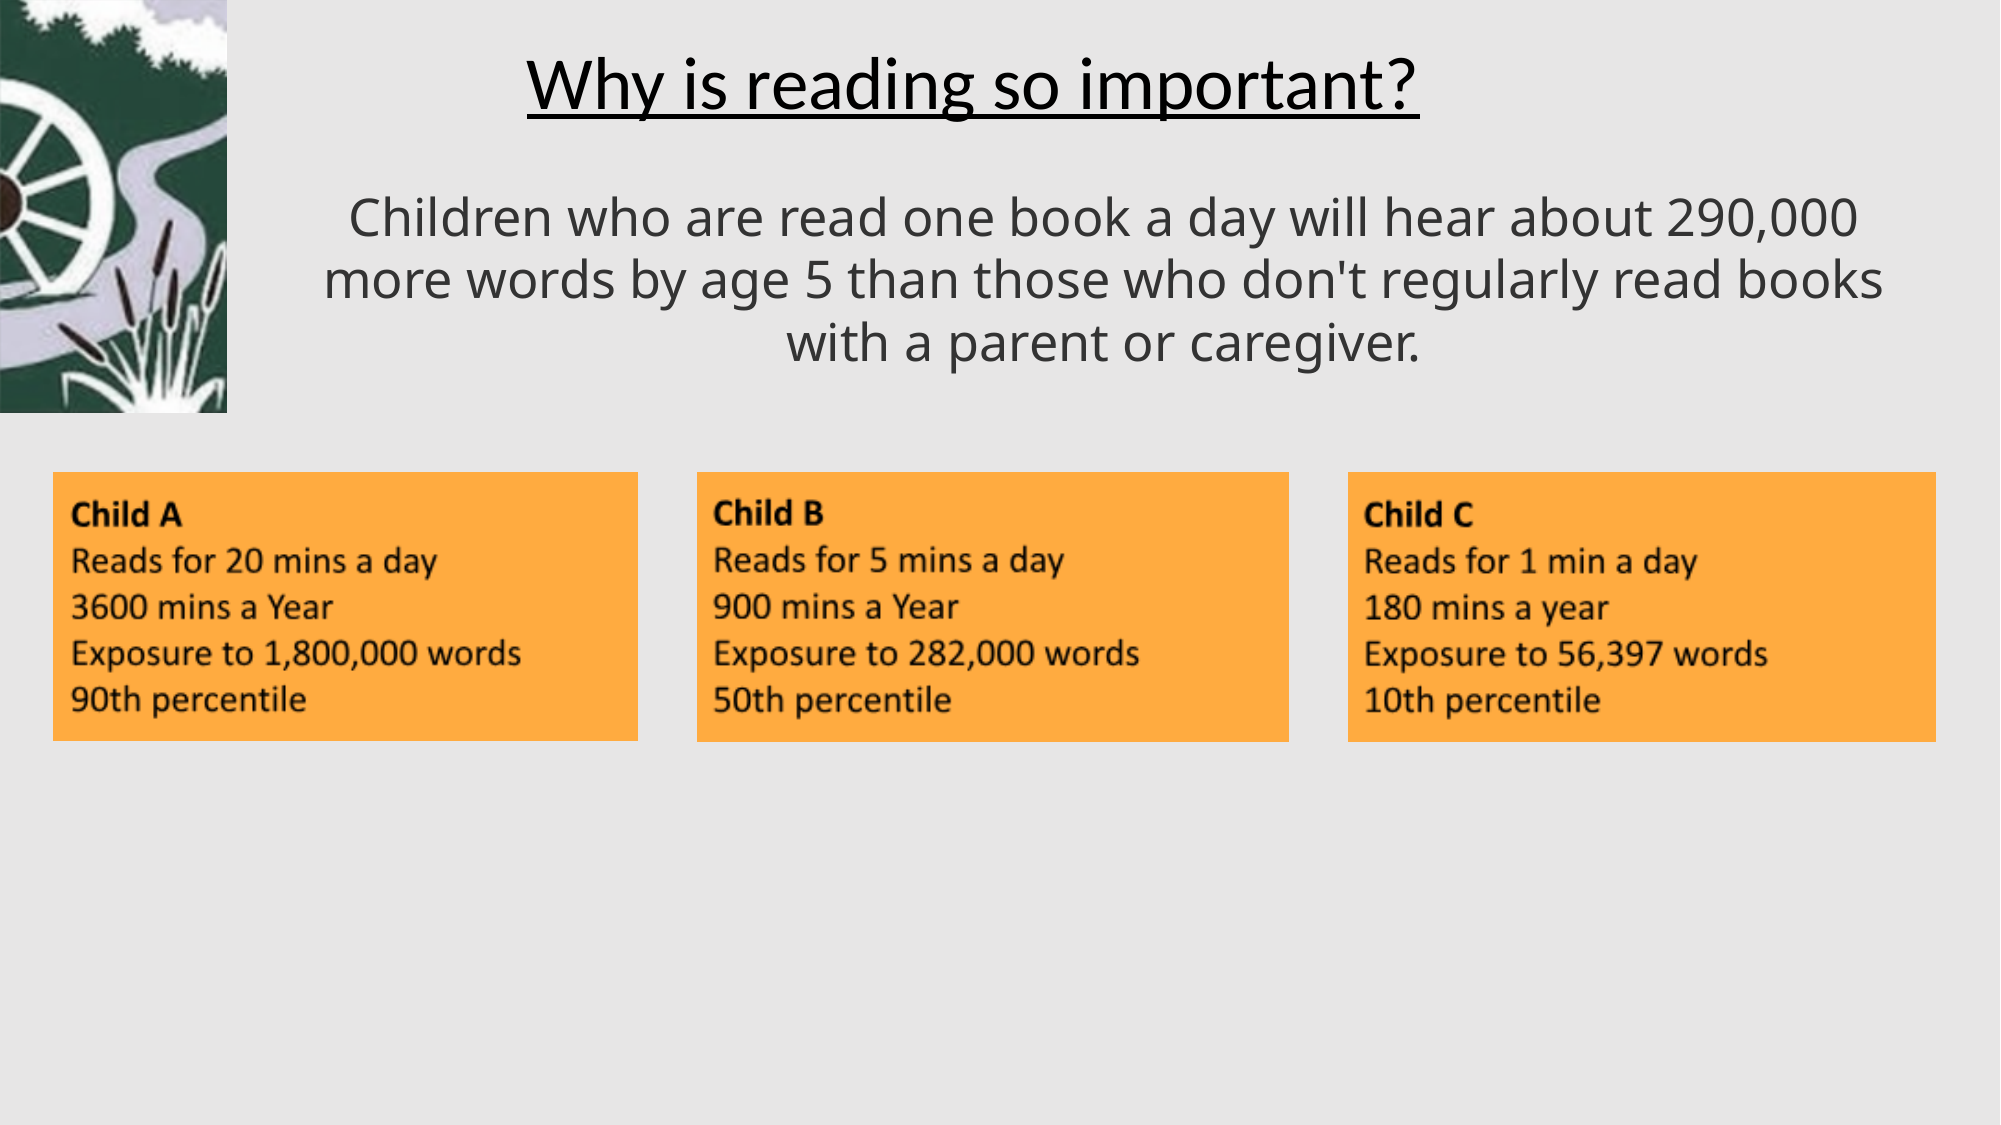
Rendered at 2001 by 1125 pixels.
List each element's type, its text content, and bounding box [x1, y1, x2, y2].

picture [697, 472, 1289, 742]
picture [0, 0, 227, 413]
text_box Why is reading so important? [401, 27, 1546, 132]
picture [1348, 472, 1936, 742]
picture [53, 472, 638, 741]
text_box Children who are read one book a day will hear about 290,000 more words by age 5 than those who don't regularly read books with a parent or caregiver. [299, 176, 1909, 380]
